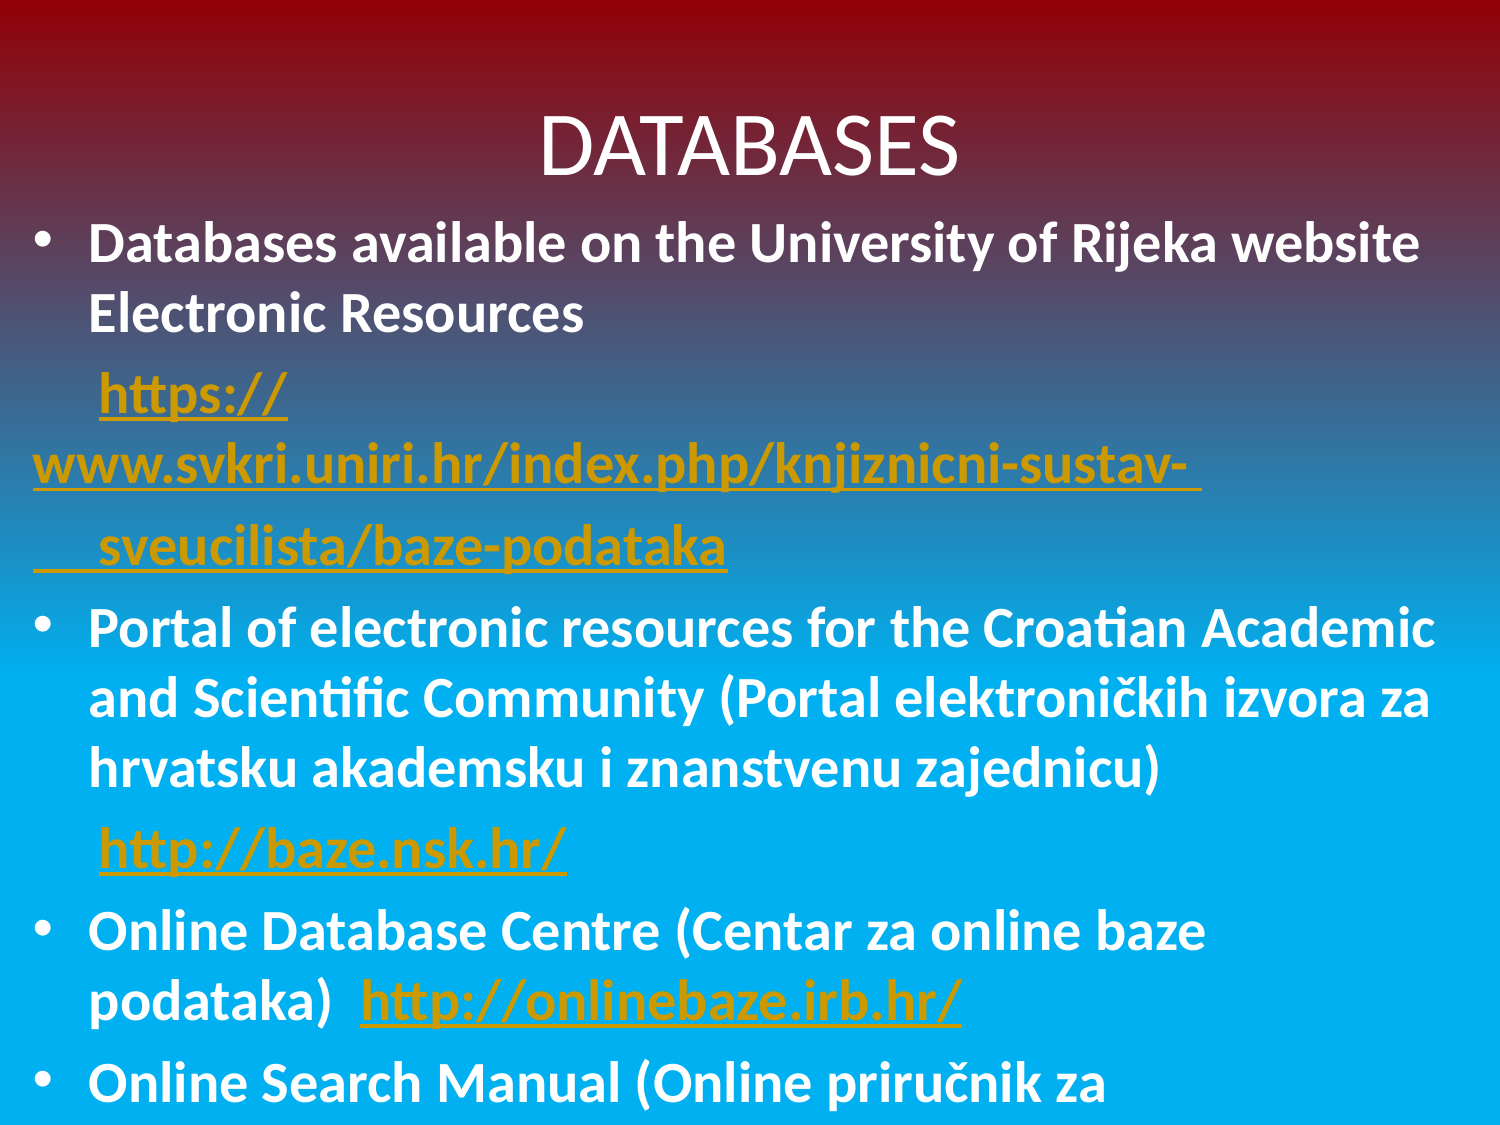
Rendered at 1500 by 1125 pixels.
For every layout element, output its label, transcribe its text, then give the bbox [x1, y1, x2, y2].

title DATABASES [75, 45, 1425, 196]
list Databases available on the University of Rijeka website Electronic Resources https://www.svkri.uniri.hr/index.php/knjiznicni-sustav- sveucilista/baze-podataka Portal of electronic resources for the Croatian Academic and Scientific Community (Portal elektroničkih izvora za hrvatsku akademsku i znanstvenu zajednicu) http://baze.nsk.hr/ Online Database Centre (Centar za online baze podataka) http://onlinebaze.irb.hr/ Online Search Manual (Online priručnik za pretraživanje) http://onlinebaze.irb.hr/prirucnik [17, 196, 1471, 1125]
